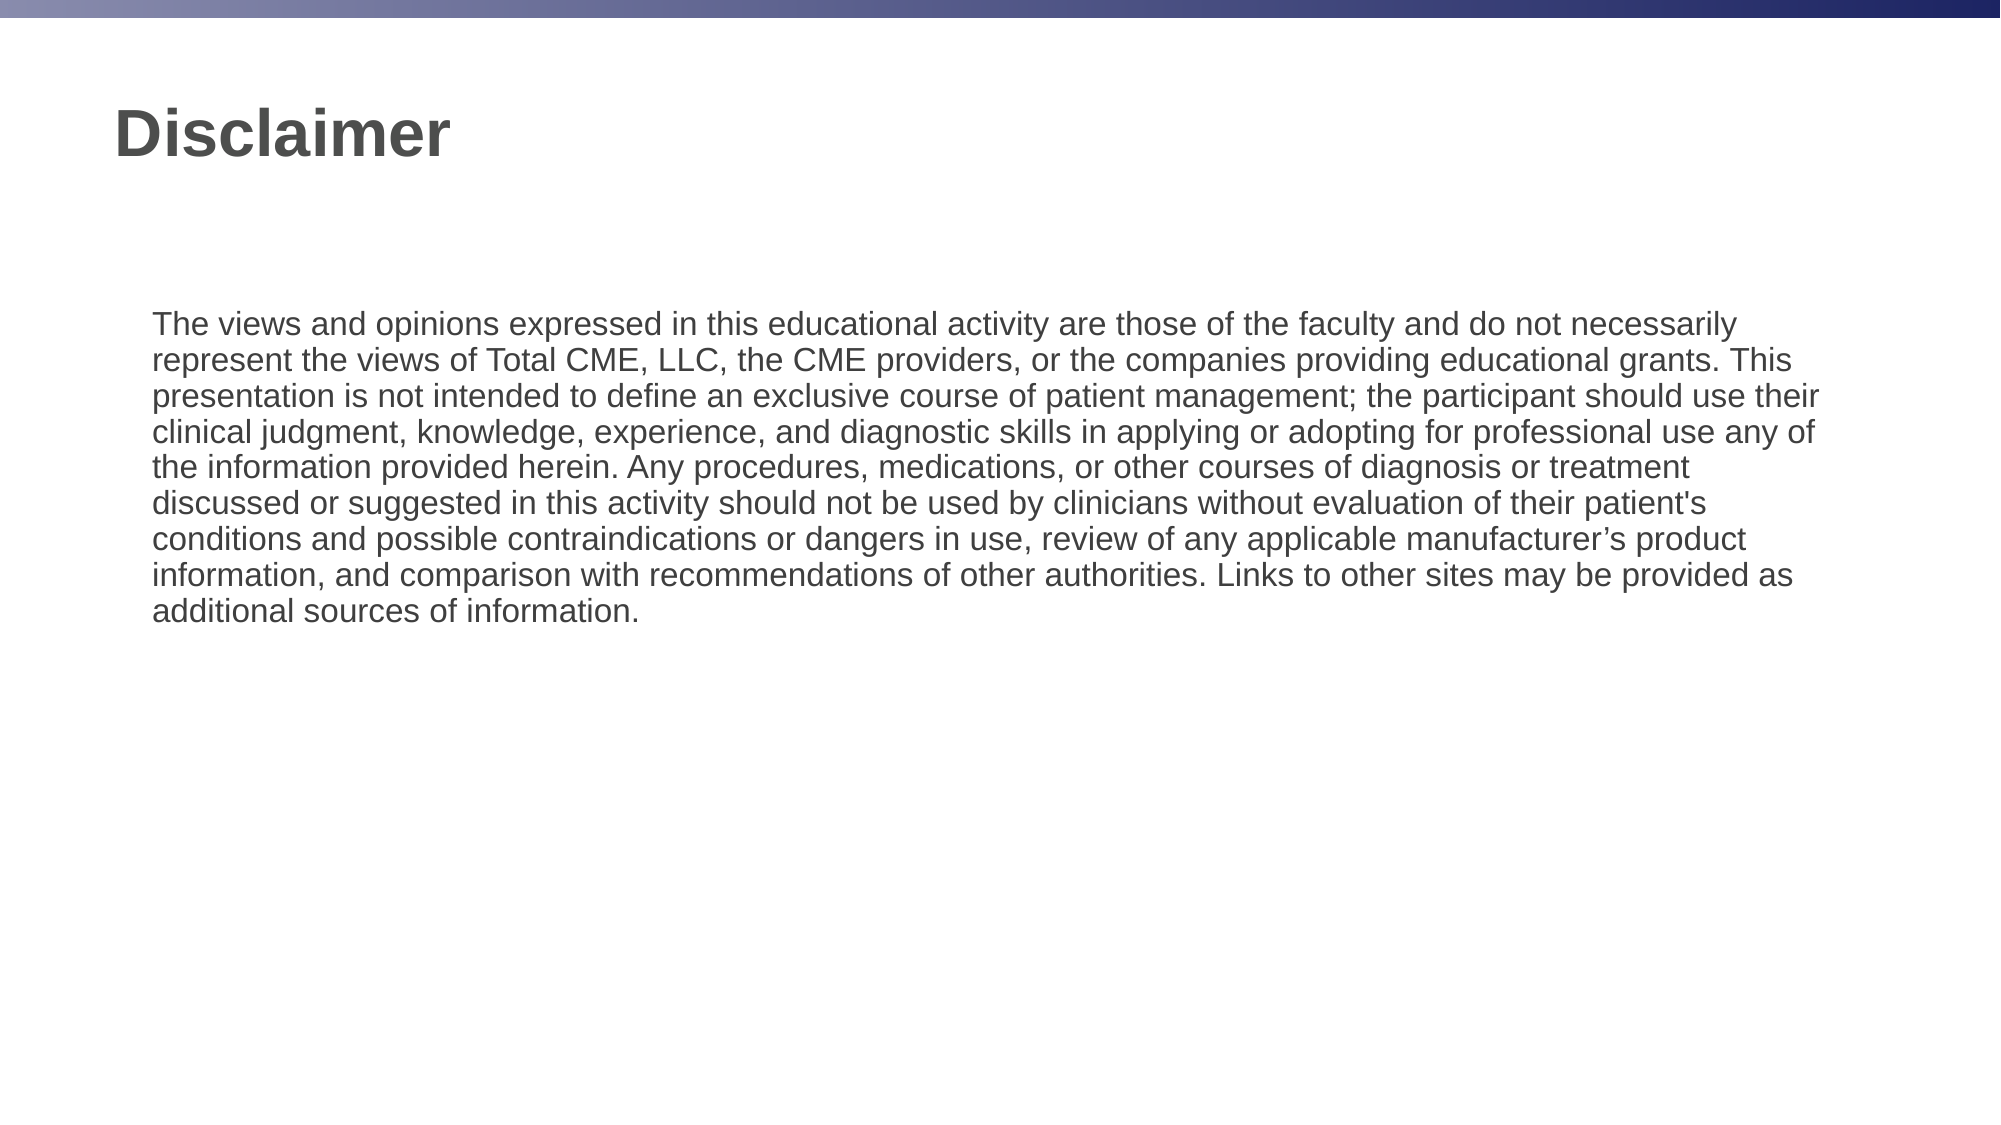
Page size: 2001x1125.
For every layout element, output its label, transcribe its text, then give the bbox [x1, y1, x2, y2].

text_box The views and opinions expressed in this educational activity are those of the faculty and do not necessarily represent the views of Total CME, LLC, the CME providers, or the companies providing educational grants. This presentation is not intended to define an exclusive course of patient management; the participant should use their clinical judgment, knowledge, experience, and diagnostic skills in applying or adopting for professional use any of the information provided herein. Any procedures, medications, or other courses of diagnosis or treatment discussed or suggested in this activity should not be used by clinicians without evaluation of their patient's conditions and possible contraindications or dangers in use, review of any applicable manufacturer’s product information, and comparison with recommendations of other authorities. Links to other sites may be provided as additional sources of information. [137, 299, 1863, 767]
title Disclaimer [99, 32, 1863, 228]
